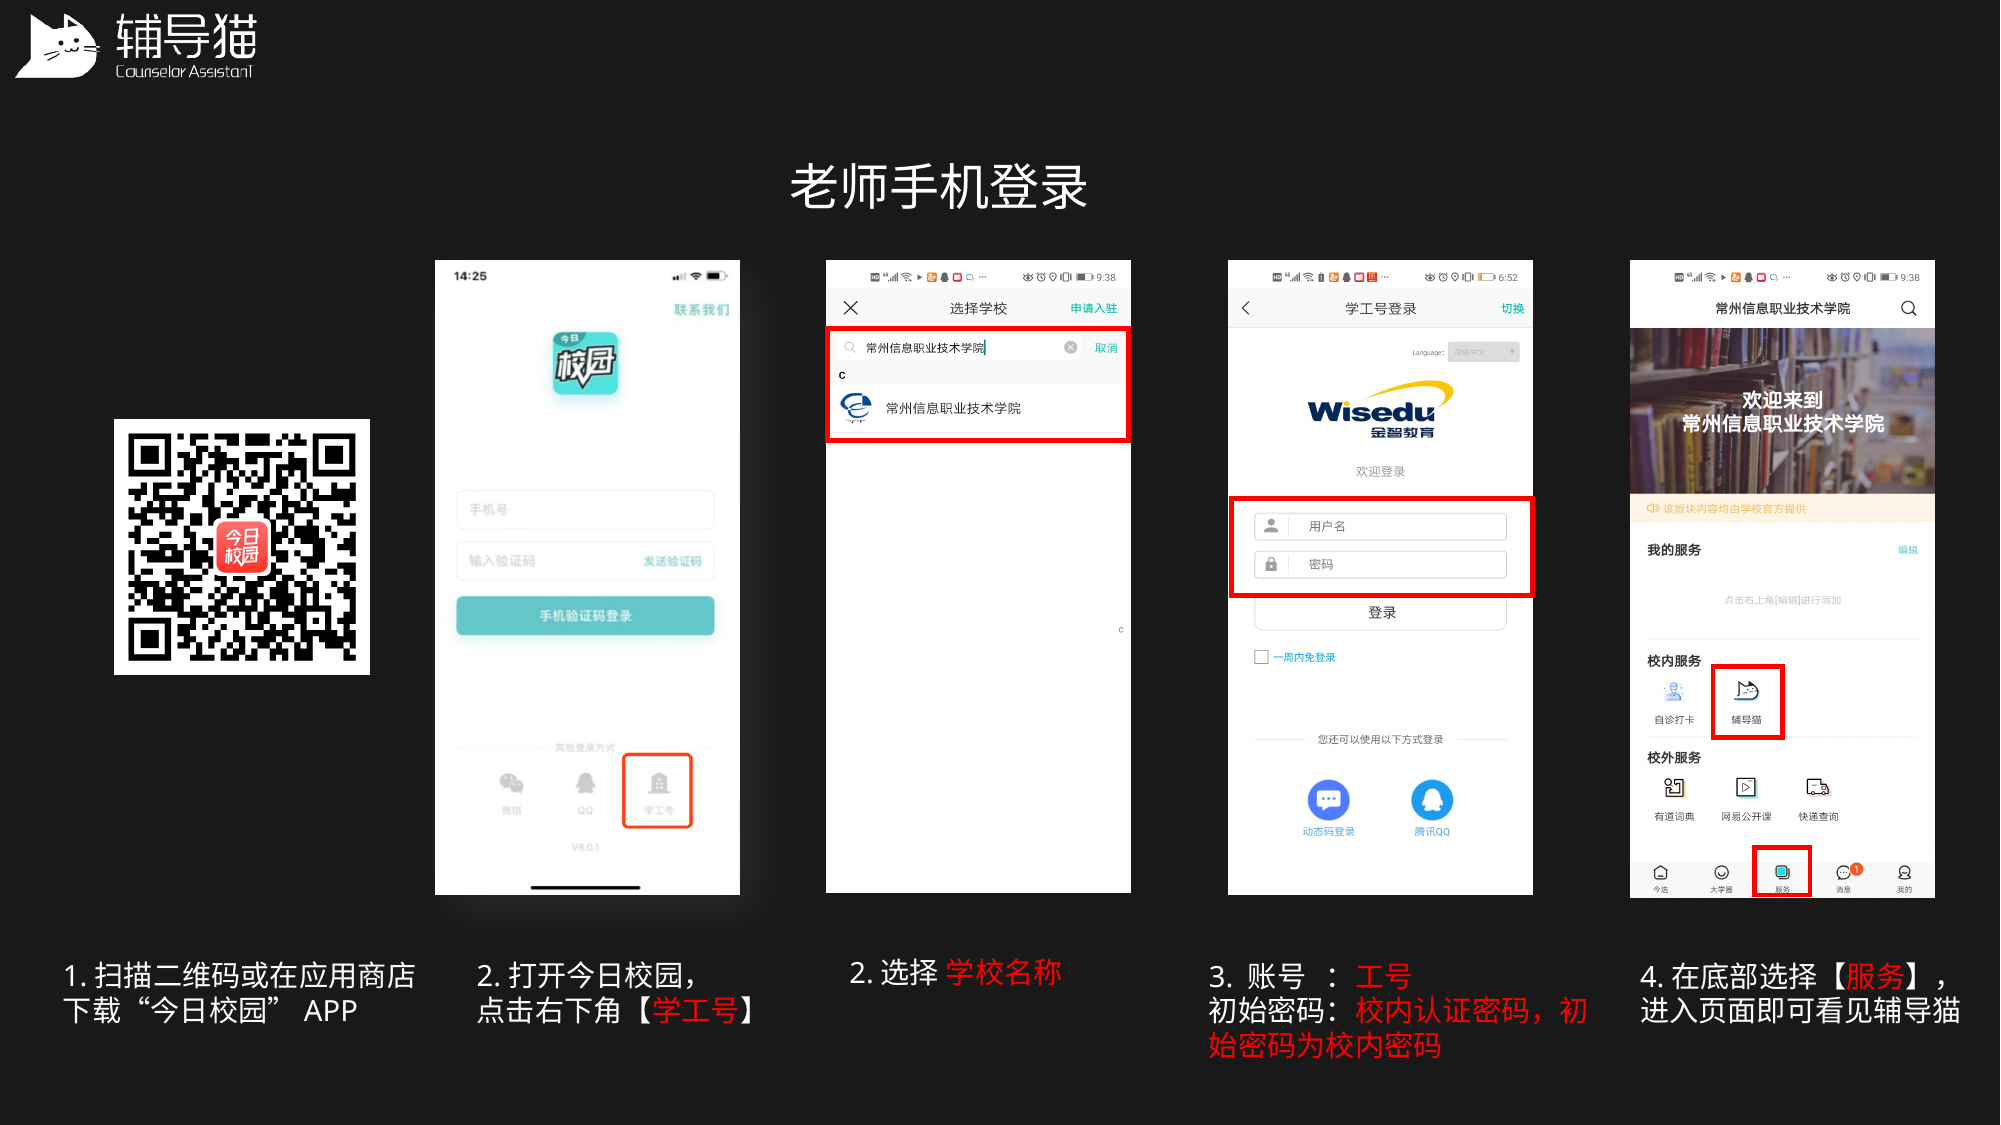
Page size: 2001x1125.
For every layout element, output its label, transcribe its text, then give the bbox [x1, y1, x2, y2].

picture [10, 11, 257, 80]
text_box 2.选择 学校名称 [834, 947, 1178, 998]
picture [435, 260, 740, 896]
picture [1228, 260, 1533, 896]
picture [114, 419, 370, 675]
text_box 4.在底部选择【服务】，进入页面即可看见辅导猫 [1625, 950, 1979, 1036]
text_box 2.打开今日校园， 点击右下角【学工号】 [461, 949, 805, 1035]
picture [826, 260, 1131, 893]
text_box 3. 账号 ：工号 初始密码：校内认证密码，初始密码为校内密码 [1194, 950, 1609, 1071]
picture [1630, 260, 1935, 898]
text_box 老师手机登录 [774, 139, 1146, 231]
text_box 1.扫描二维码或在应用商店下载“今日校园”APP [48, 949, 436, 1035]
